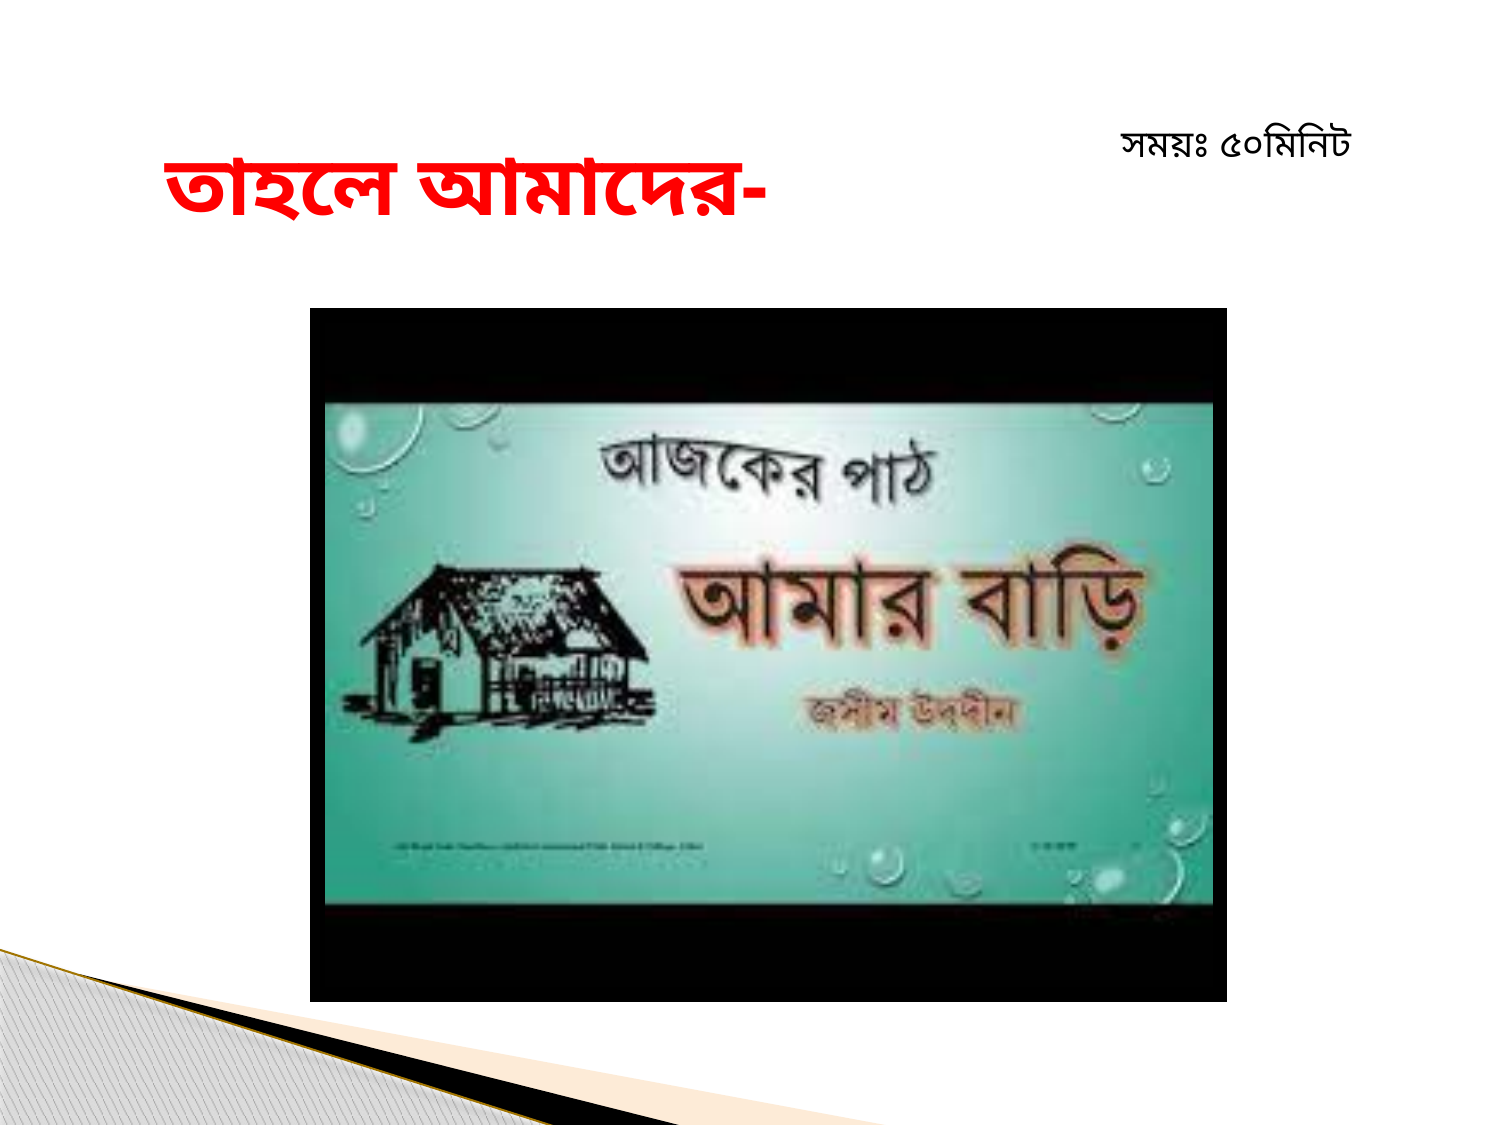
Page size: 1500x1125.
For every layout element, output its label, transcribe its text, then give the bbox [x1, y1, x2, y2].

picture [324, 322, 1213, 988]
text_box সময়ঃ ৫০মিনিট [1106, 112, 1376, 173]
text_box তাহলে আমাদের- [137, 124, 1100, 239]
